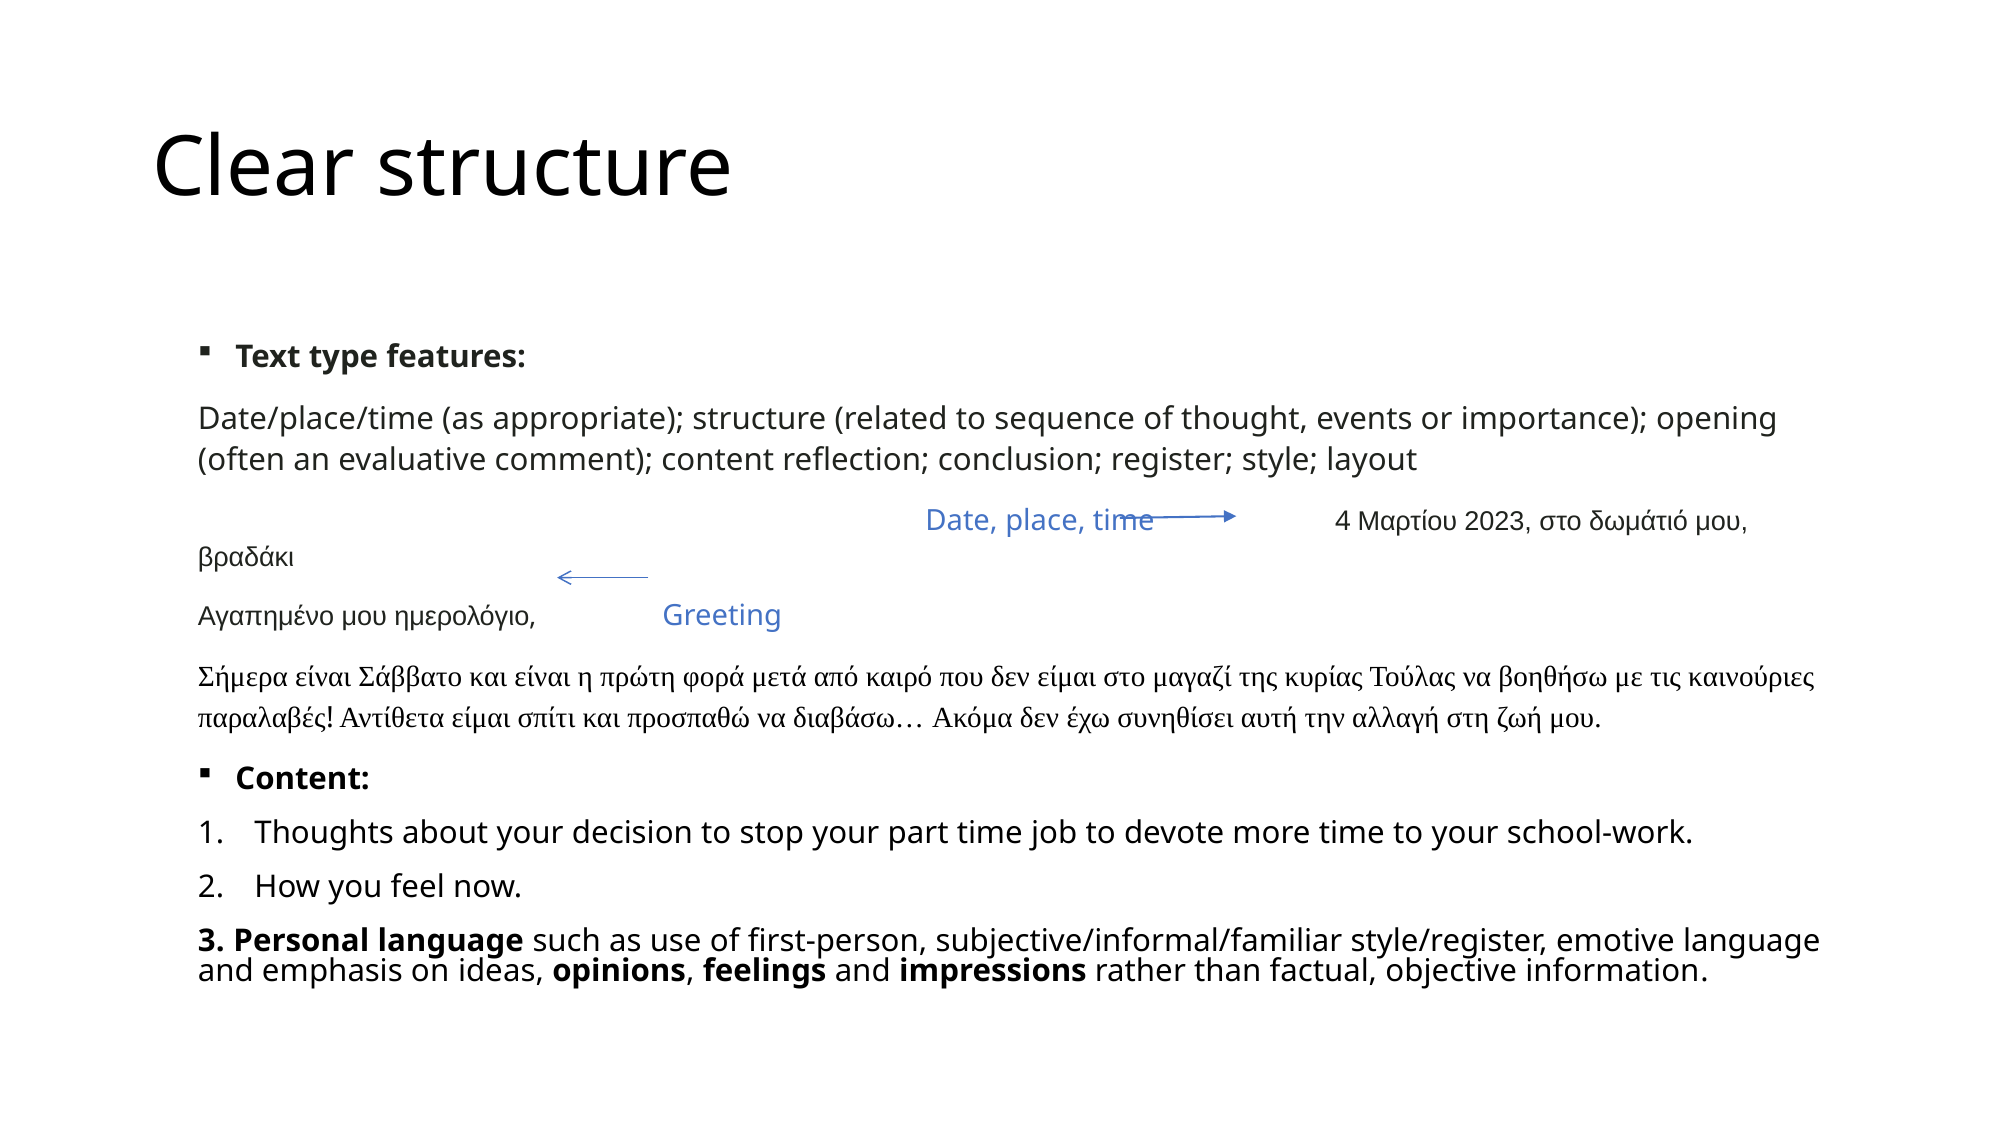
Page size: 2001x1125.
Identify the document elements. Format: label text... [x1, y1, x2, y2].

list Text type features: Date/place/time (as appropriate); structure (related to sequence of thought, events or importance); opening (often an evaluative comment); content reflection; conclusion; register; style; layout Date, place, time 4 Μαρτίου 2023, στο δωμάτιό μου, βραδάκι Αγαπημένο μου ημερολόγιο, Greeting Σήμερα είναι Σάββατο και είναι η πρώτη φορά μετά από καιρό που δεν είμαι στο μαγαζί της κυρίας Τούλας να βοηθήσω με τις καινούριες παραλαβές! Αντίθετα είμαι σπίτι και προσπαθώ να διαβάσω… Ακόμα δεν έχω συνηθίσει αυτή την αλλαγή στη ζωή μου. Content: Thoughts about your decision to stop your part time job to devote more time to your school-work. Ηow you feel now. 3. Personal language such as use of first-person, subjective/informal/familiar style/register, emotive language and emphasis on ideas, opinions, feelings and impressions rather than factual, objective information. [183, 325, 1851, 1079]
title Clear structure [137, 59, 1863, 278]
